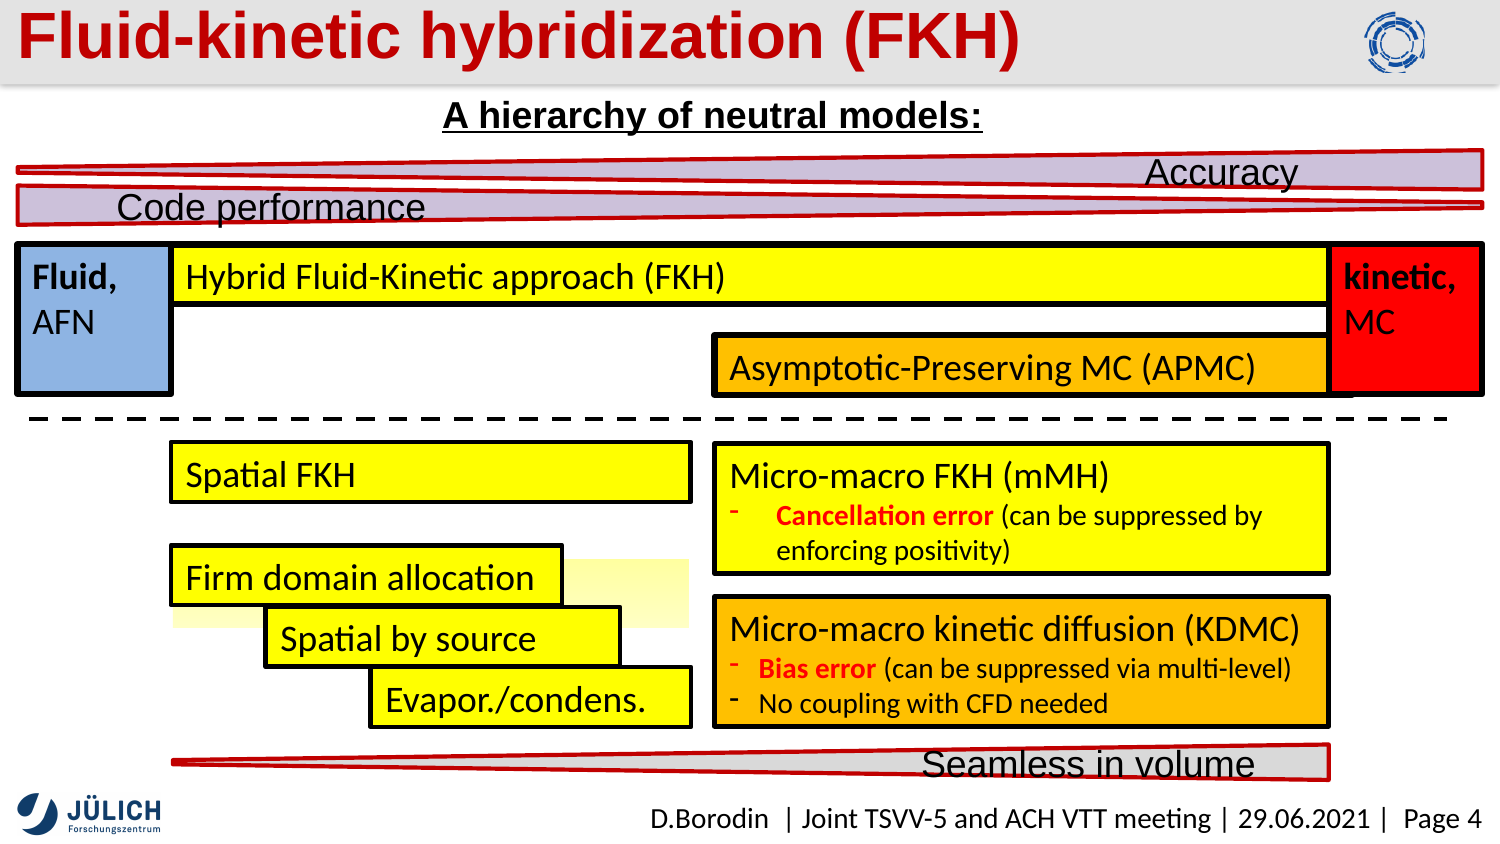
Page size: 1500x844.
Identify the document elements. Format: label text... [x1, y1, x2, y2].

text_box Evapor./condens. [370, 667, 691, 727]
picture [17, 792, 161, 836]
text_box Spatial by source [265, 637, 621, 667]
text_box Asymptotic-Preserving MC (APMC) [714, 335, 1353, 395]
text_box kinetic, MC [1328, 244, 1483, 394]
text_box Code performance [15, 183, 1485, 227]
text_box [170, 441, 692, 628]
text_box Seamless in volume [170, 742, 1331, 783]
text_box [466, 798, 904, 844]
text_box Fluid, AFN [17, 244, 172, 394]
text_box Micro-macro FKH (mMH) Cancellation error (can be suppressed by enforcing positivity) [714, 443, 1329, 574]
text_box Accuracy [15, 148, 1485, 192]
text_box A hierarchy of neutral models: [427, 84, 998, 144]
text_box Hybrid Fluid-Kinetic approach (FKH) [172, 244, 1328, 305]
text_box Micro-macro kinetic diffusion (KDMC) Bias error (can be suppressed via multi-level) No coupling with CFD needed [714, 596, 1329, 727]
title Fluid-kinetic hybridization (FKH) [2, 0, 1370, 80]
